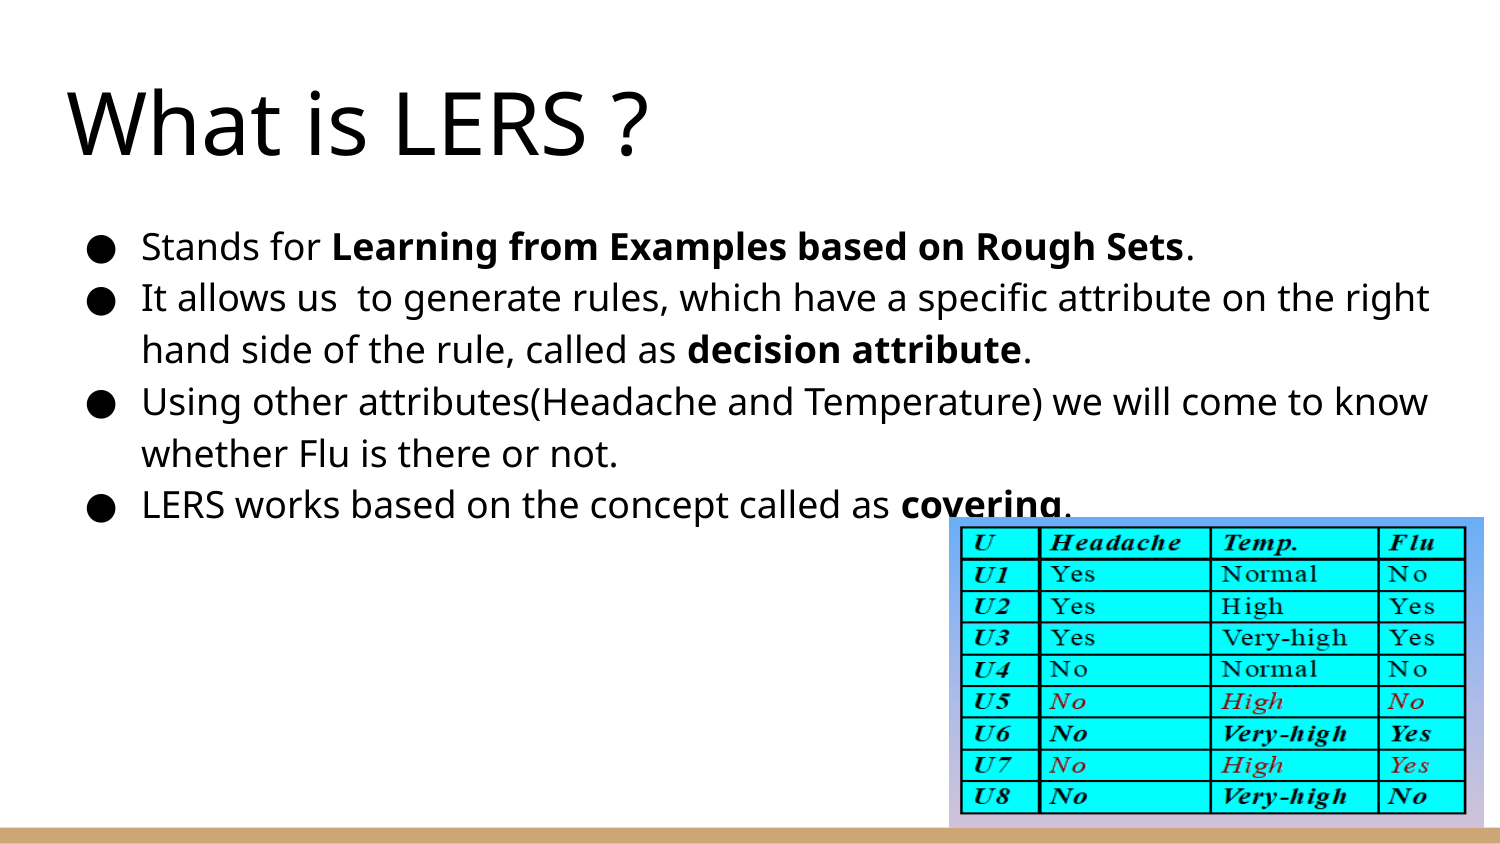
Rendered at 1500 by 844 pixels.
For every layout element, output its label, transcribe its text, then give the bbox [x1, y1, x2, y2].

title What is LERS ? [51, 51, 1449, 189]
picture [949, 516, 1484, 828]
list Stands for Learning from Examples based on Rough Sets. It allows us to generate rules, which have a specific attribute on the right hand side of the rule, called as decision attribute. Using other attributes(Headache and Temperature) we will come to know whether Flu is there or not. LERS works based on the concept called as covering. [51, 200, 1449, 752]
